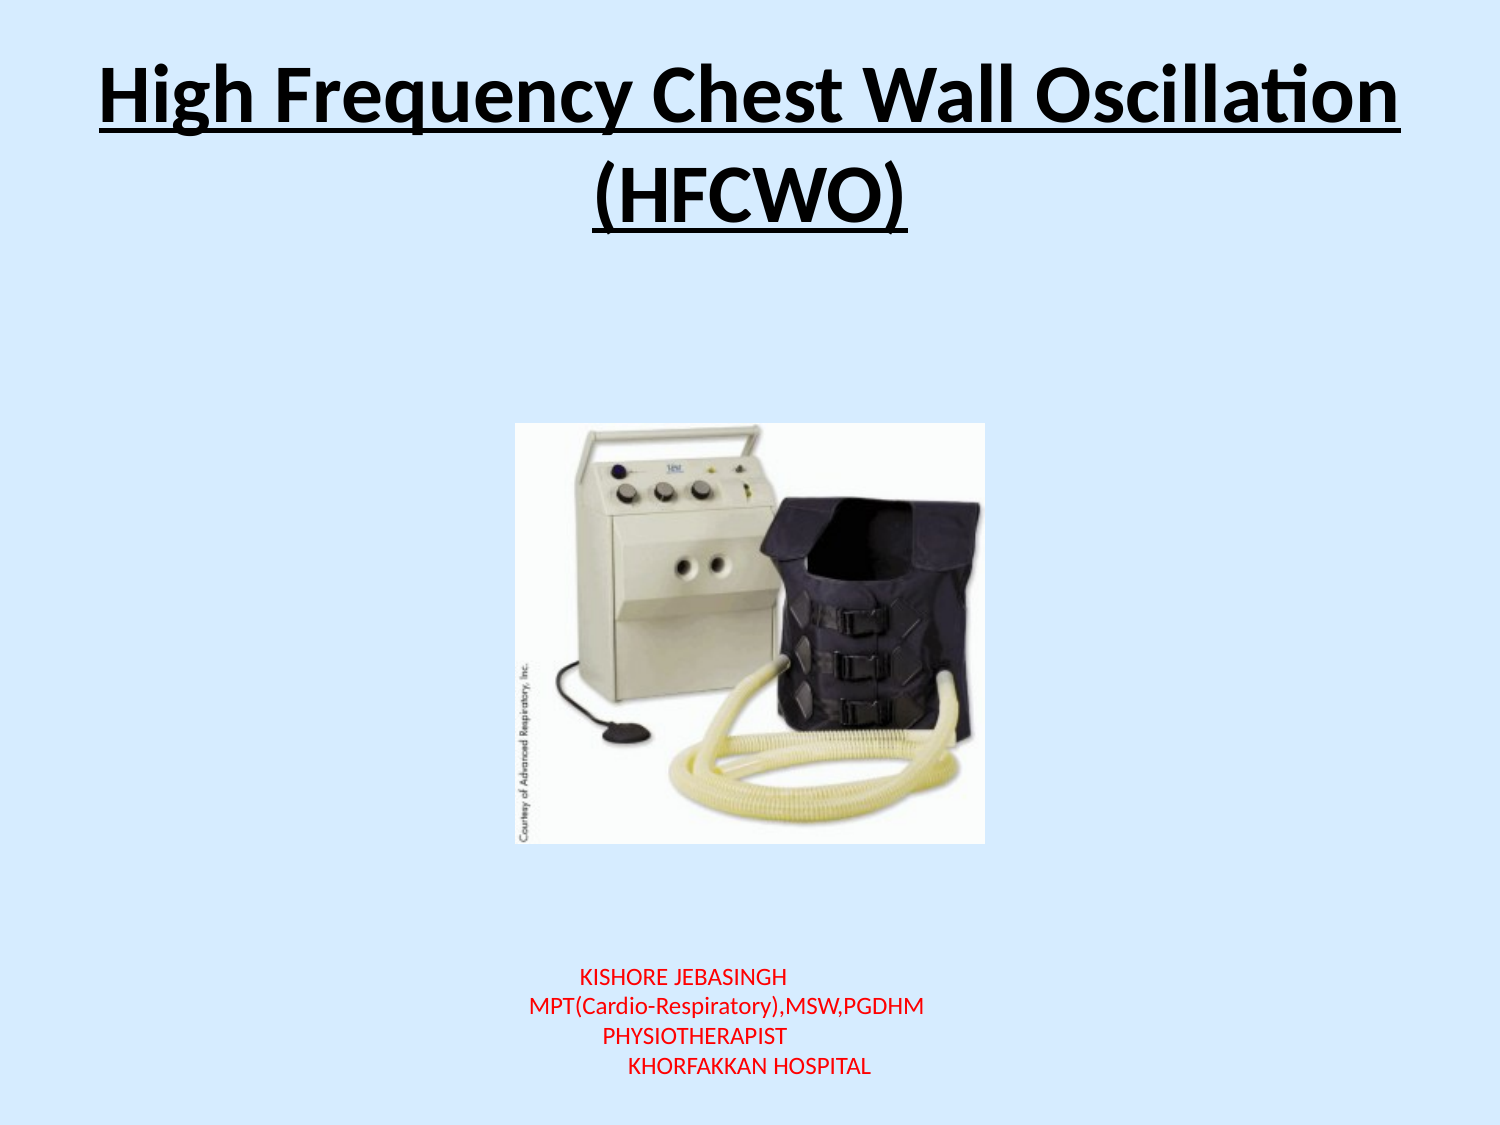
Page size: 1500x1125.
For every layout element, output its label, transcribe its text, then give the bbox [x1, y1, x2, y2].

title High Frequency Chest Wall Oscillation (HFCWO) [75, 45, 1425, 233]
footer KISHORE JEBASINGH MPT(Cardio-Respiratory),MSW,PGDHM PHYSIOTHERAPIST KHORFAKKAN HOSPITAL [512, 937, 988, 1103]
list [515, 423, 985, 845]
